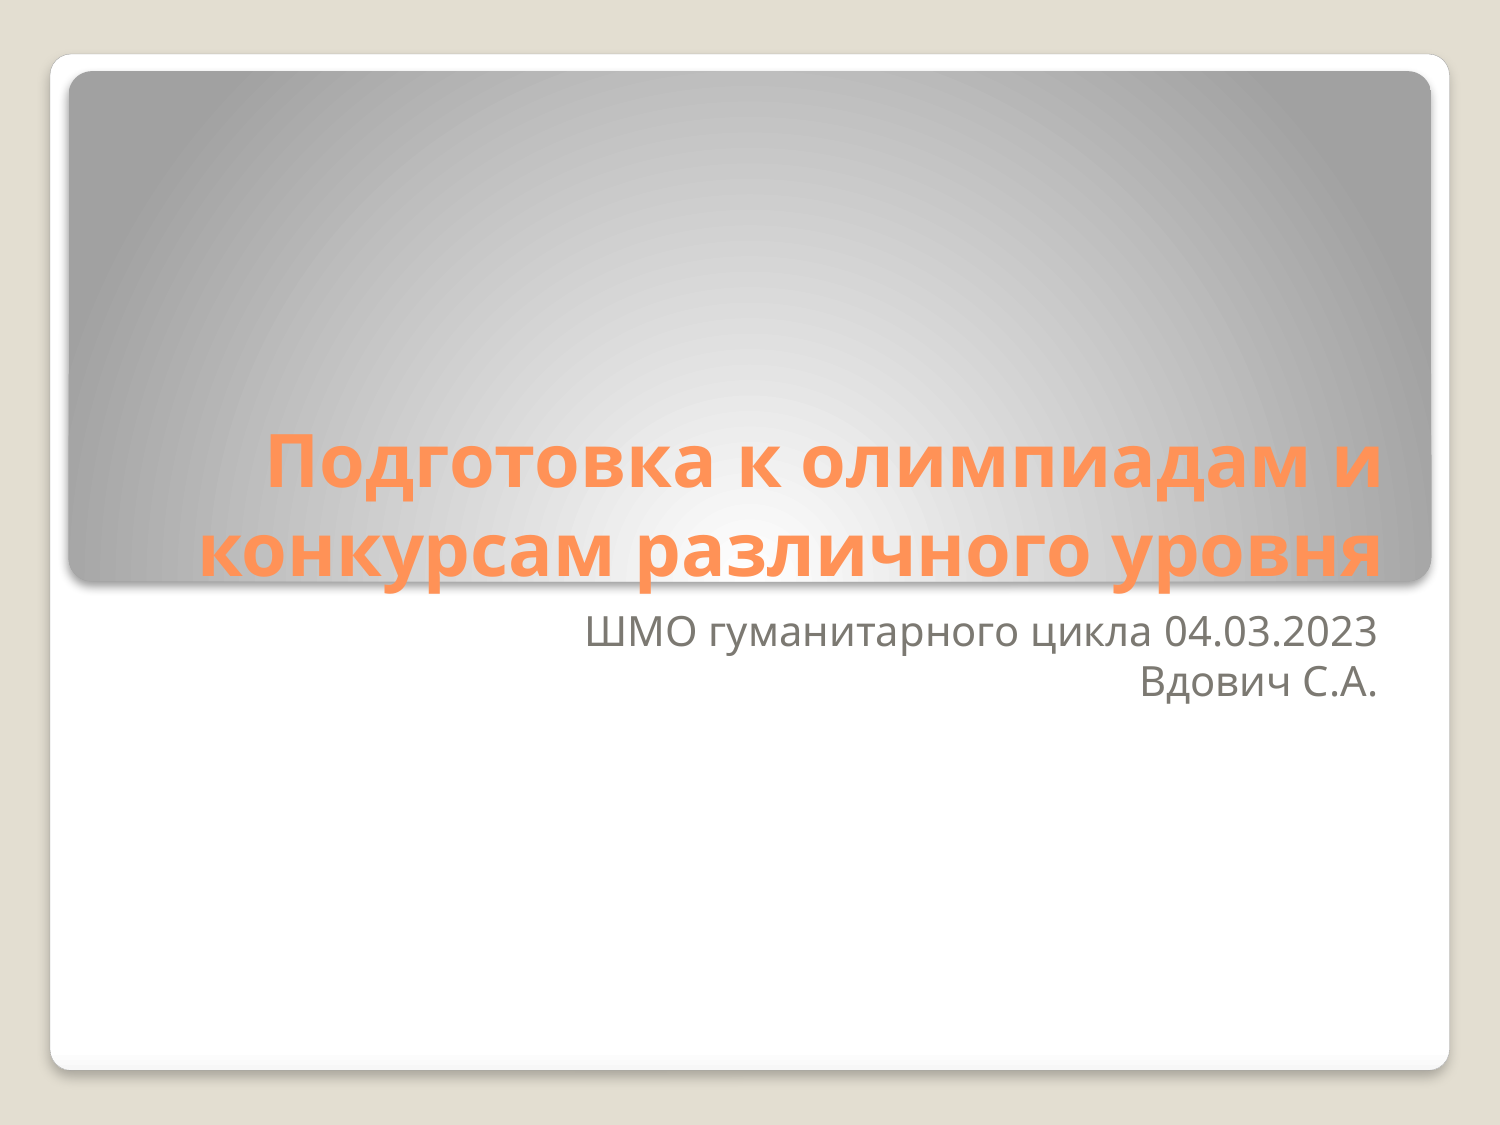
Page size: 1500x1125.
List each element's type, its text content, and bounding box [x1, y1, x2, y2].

title Подготовка к олимпиадам и конкурсам различного уровня [118, 298, 1394, 599]
subtitle ШМО гуманитарного цикла 04.03.2023 Вдович С.А. [118, 604, 1394, 755]
